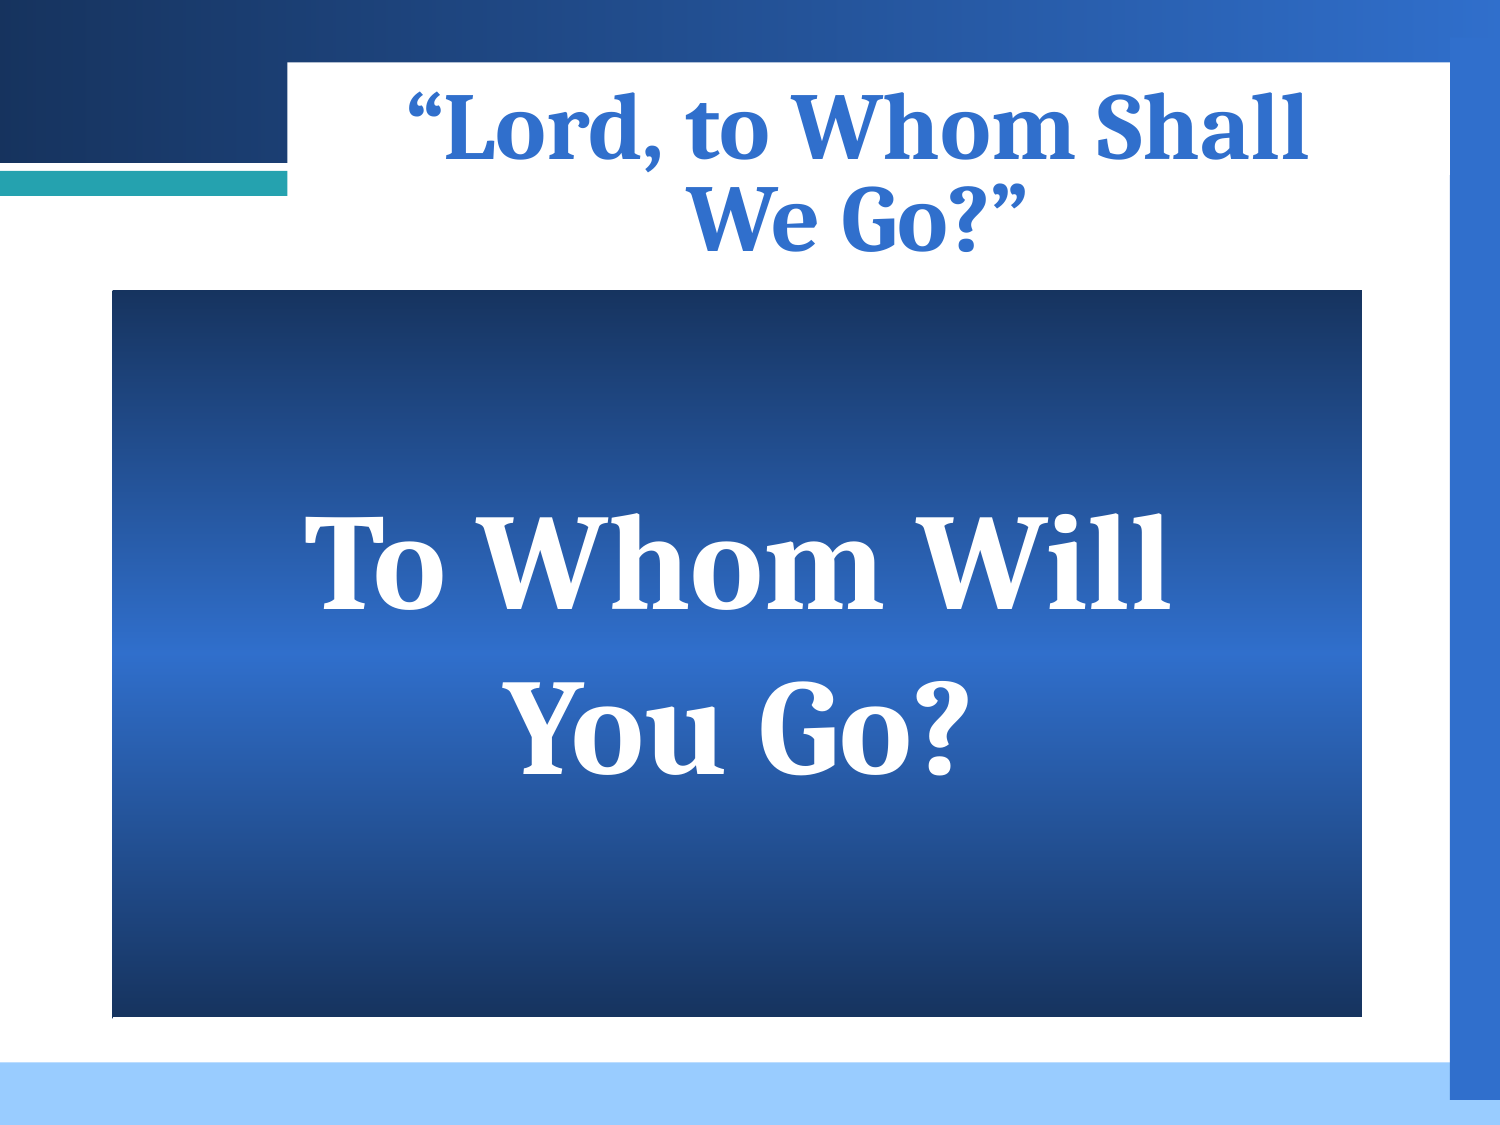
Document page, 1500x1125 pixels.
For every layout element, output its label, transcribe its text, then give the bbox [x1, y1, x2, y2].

text_box To Whom Will You Go? [229, 464, 1249, 810]
table_header [113, 290, 1362, 1017]
title “Lord, to Whom Shall We Go?” [331, 108, 1385, 248]
